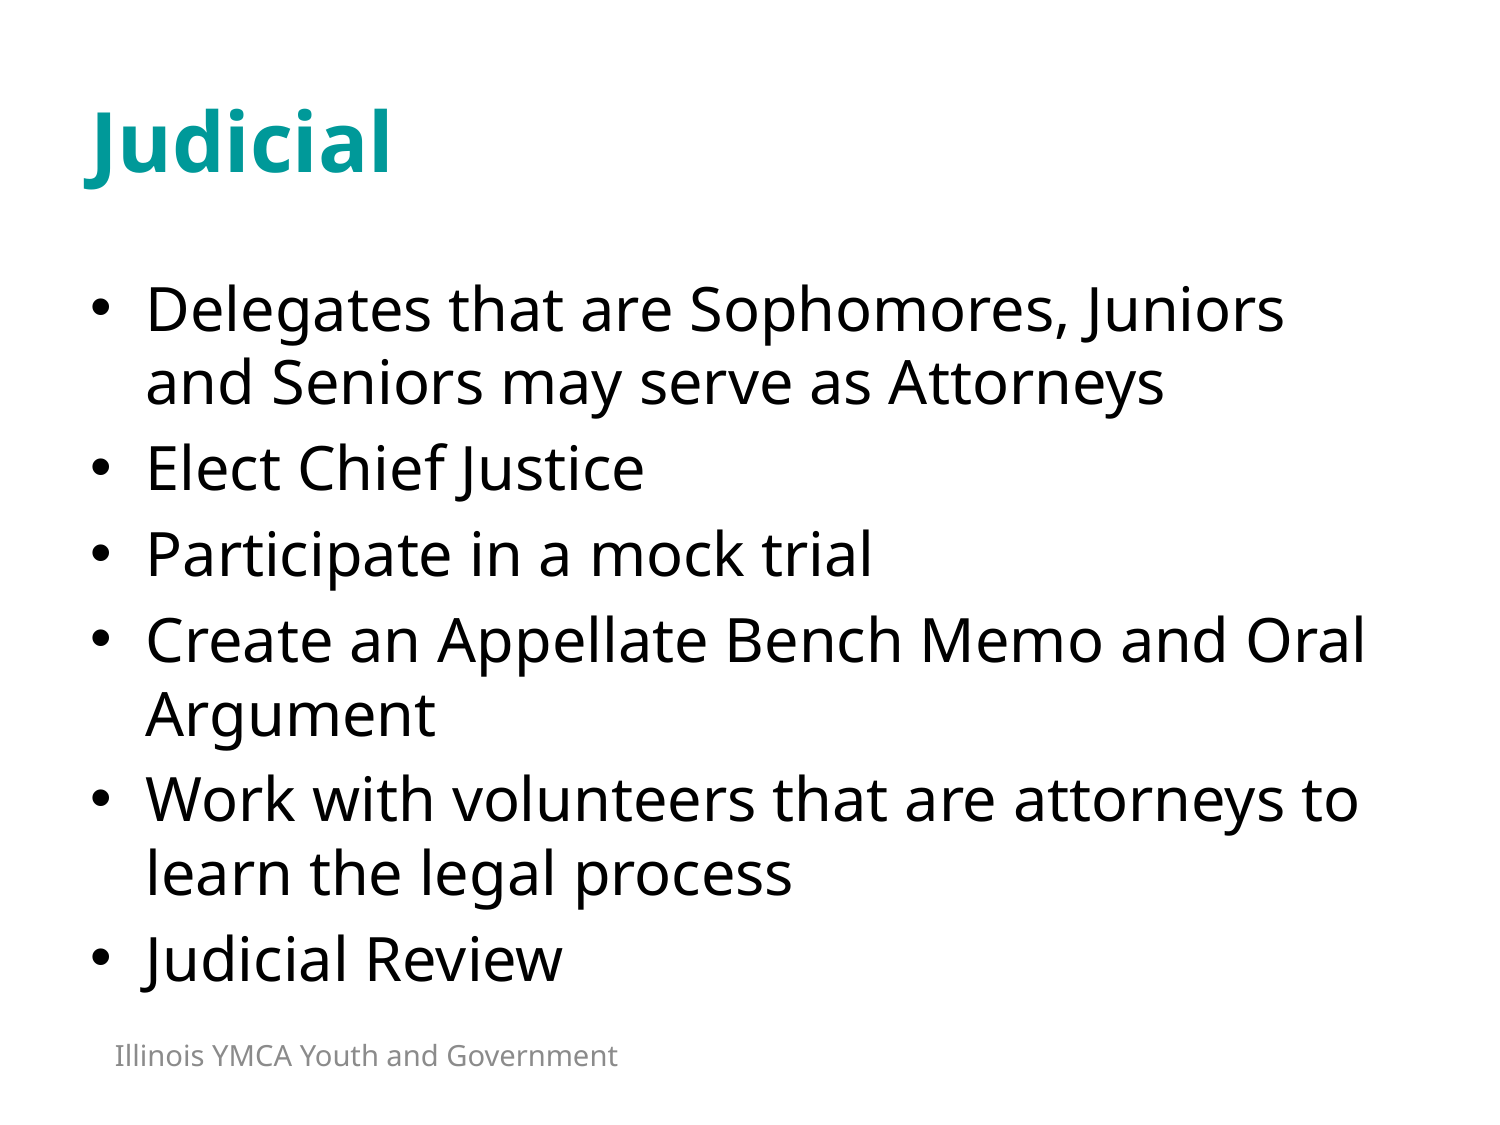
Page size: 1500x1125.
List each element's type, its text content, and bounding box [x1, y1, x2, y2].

list Delegates that are Sophomores, Juniors and Seniors may serve as Attorneys Elect Chief Justice Participate in a mock trial Create an Appellate Bench Memo and Oral Argument Work with volunteers that are attorneys to learn the legal process Judicial Review [75, 262, 1425, 1005]
footer Illinois YMCA Youth and Government [99, 1025, 663, 1085]
title Judicial [75, 45, 1425, 233]
